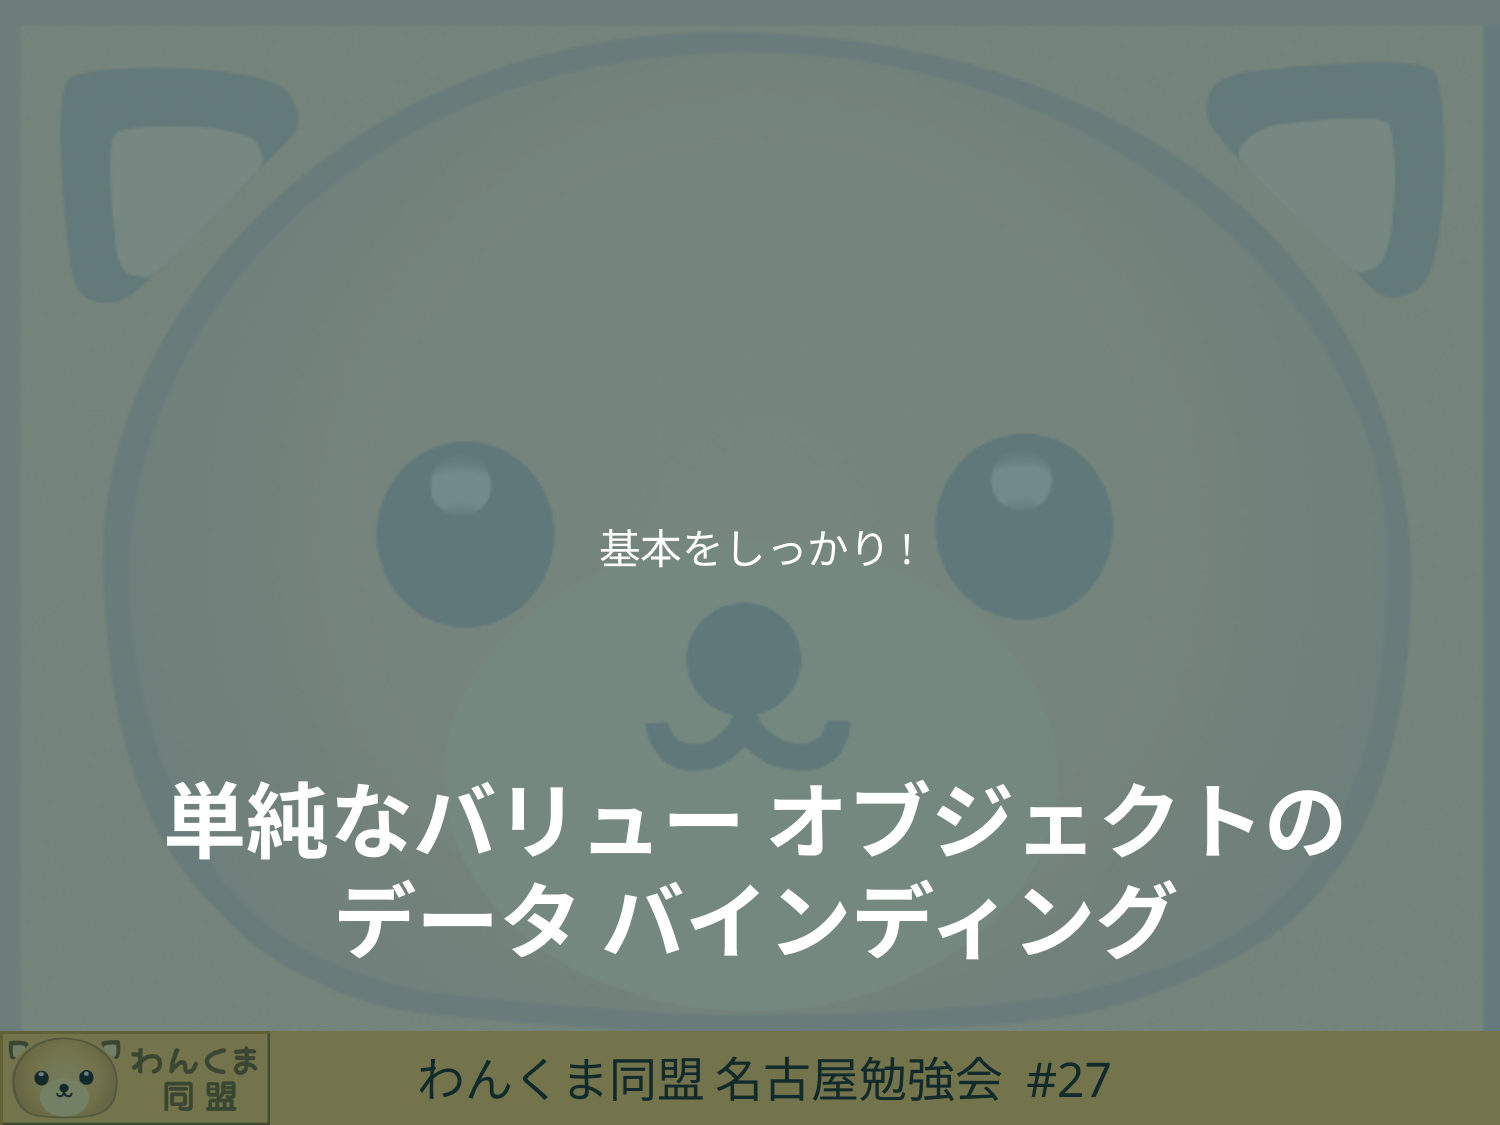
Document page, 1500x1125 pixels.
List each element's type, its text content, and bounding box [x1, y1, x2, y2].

list 基本をしっかり! [118, 515, 1394, 763]
title 単純なバリュー オブジェクトの データ バインディング [118, 763, 1394, 986]
